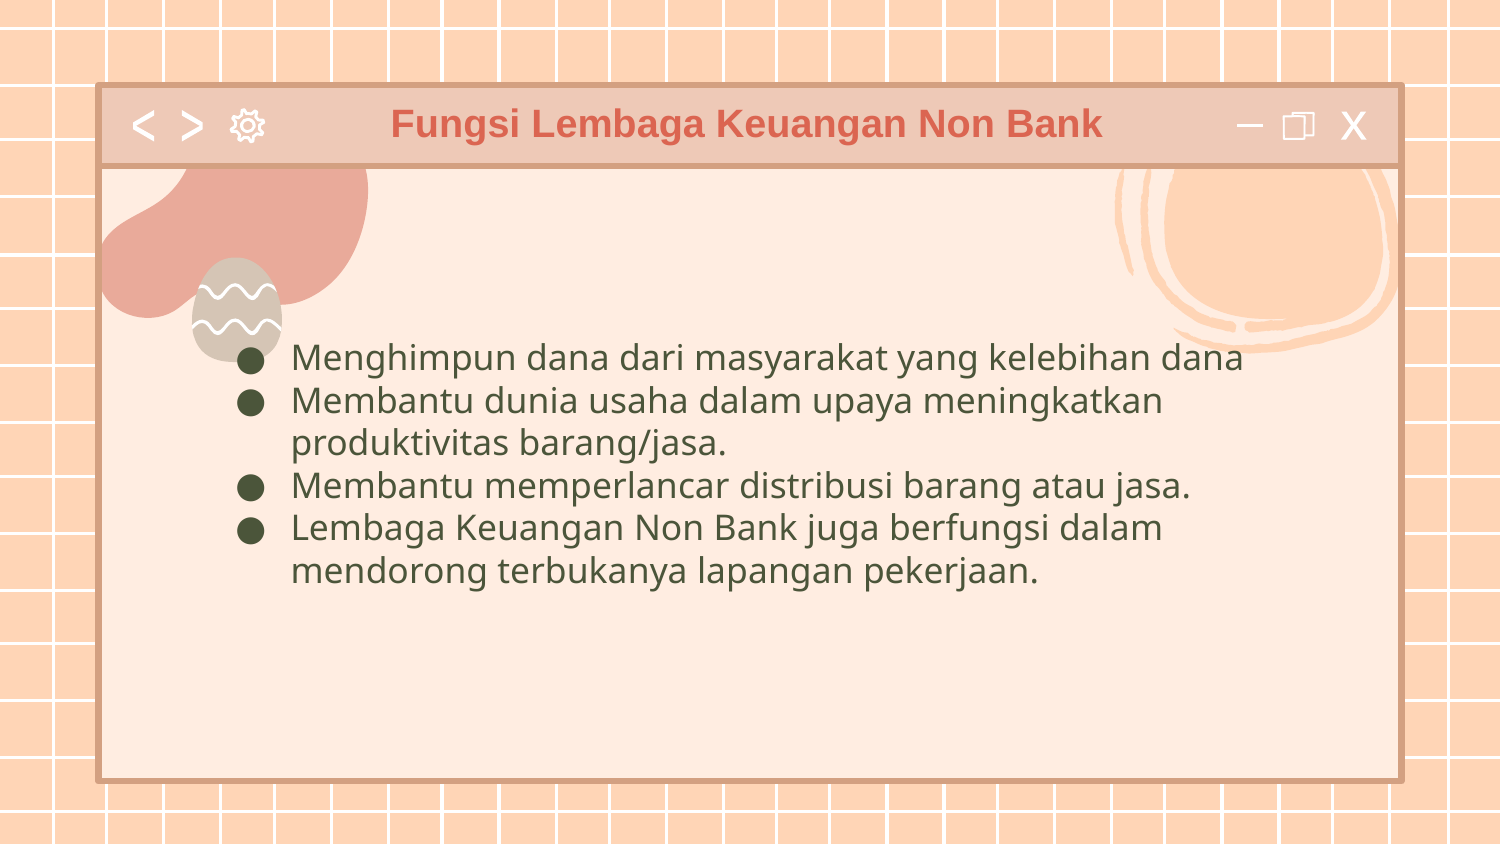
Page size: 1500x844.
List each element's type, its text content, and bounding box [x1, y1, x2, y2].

text_box Fungsi Lembaga Keuangan Non Bank [105, 82, 1400, 161]
title Menghimpun dana dari masyarakat yang kelebihan dana Membantu dunia usaha dalam upaya meningkatkan produktivitas barang/jasa. Membantu memperlancar distribusi barang atau jasa. Lembaga Keuangan Non Bank juga berfungsi dalam mendorong terbukanya lapangan pekerjaan. [215, 337, 1361, 716]
